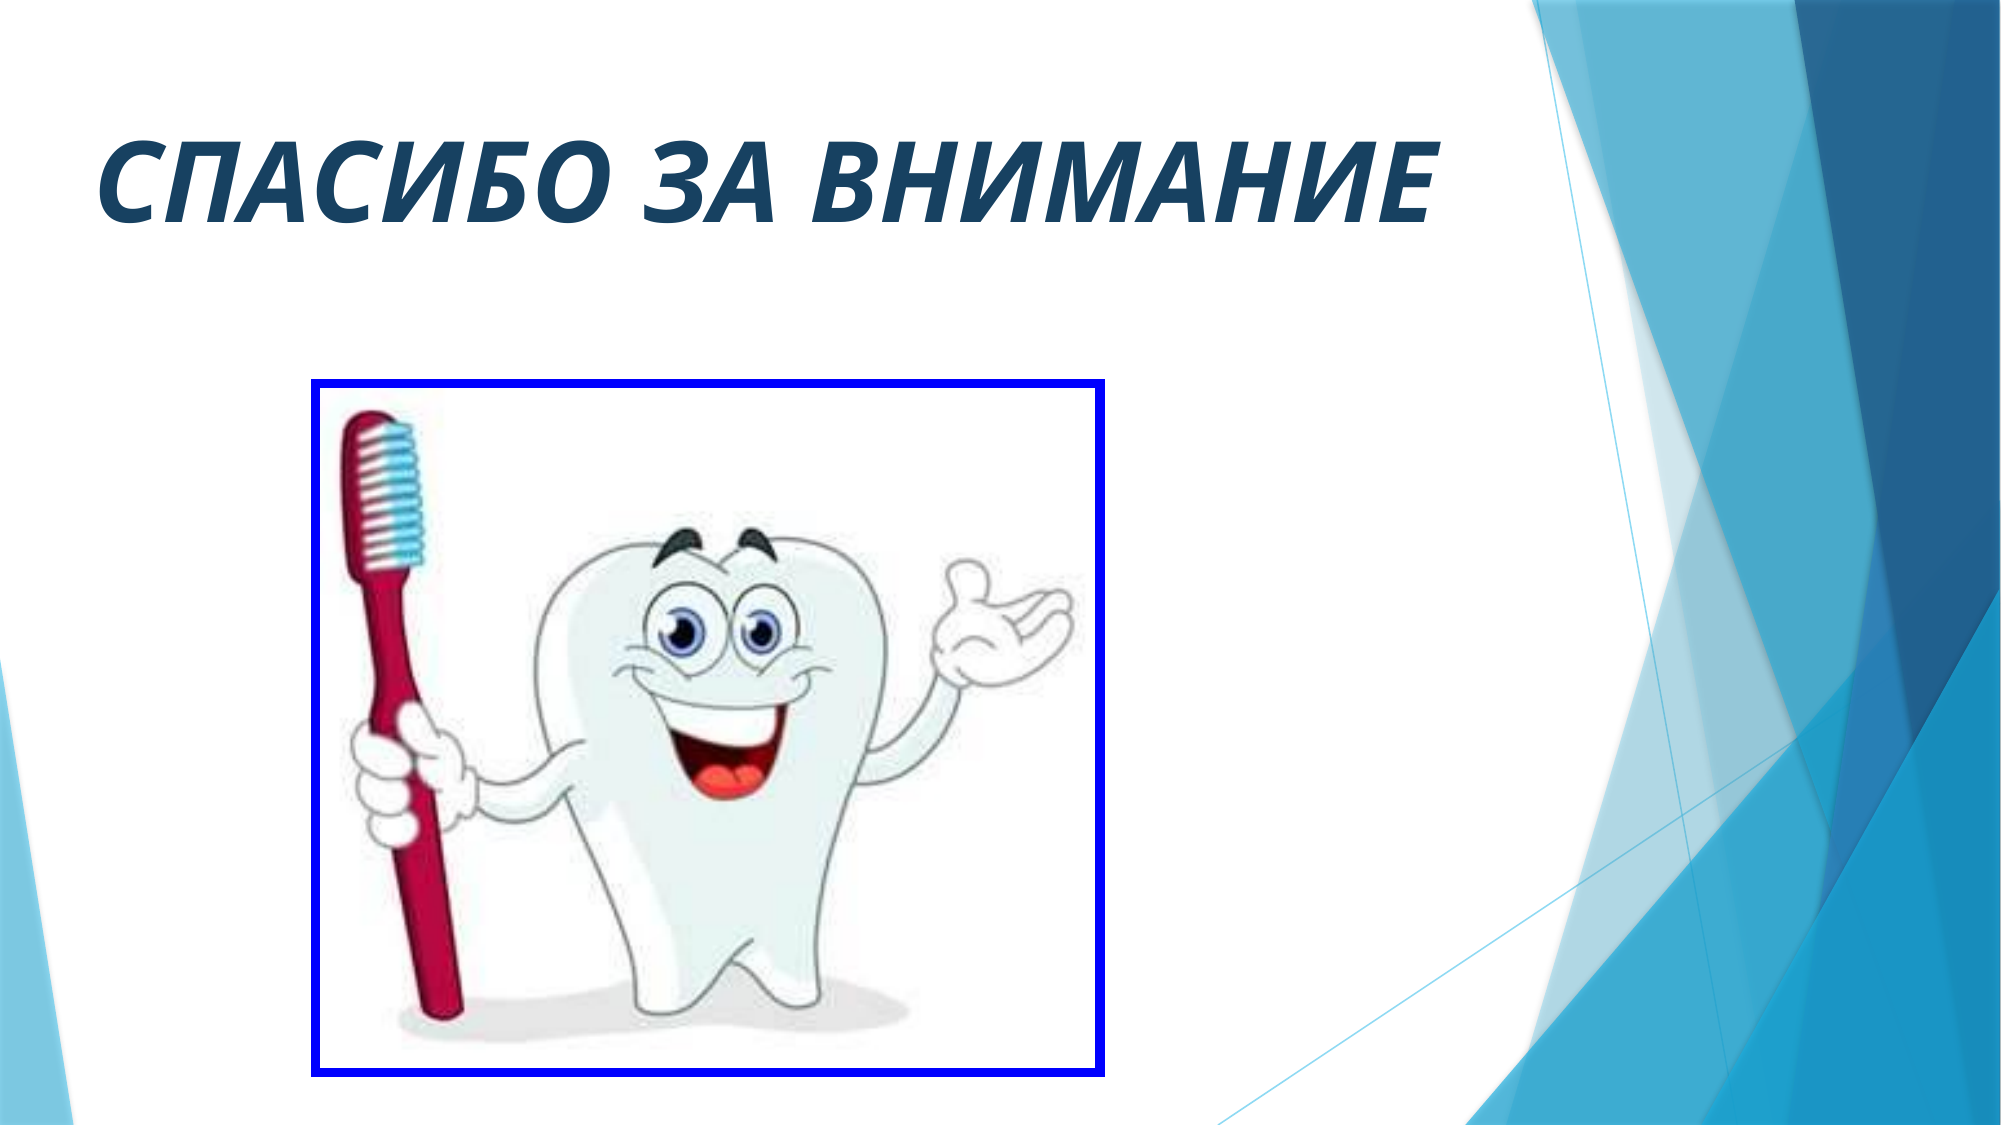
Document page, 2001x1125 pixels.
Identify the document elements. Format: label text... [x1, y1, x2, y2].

title СПАСИБО ЗА ВНИМАНИЕ [60, 102, 1471, 319]
picture [319, 387, 1096, 1069]
